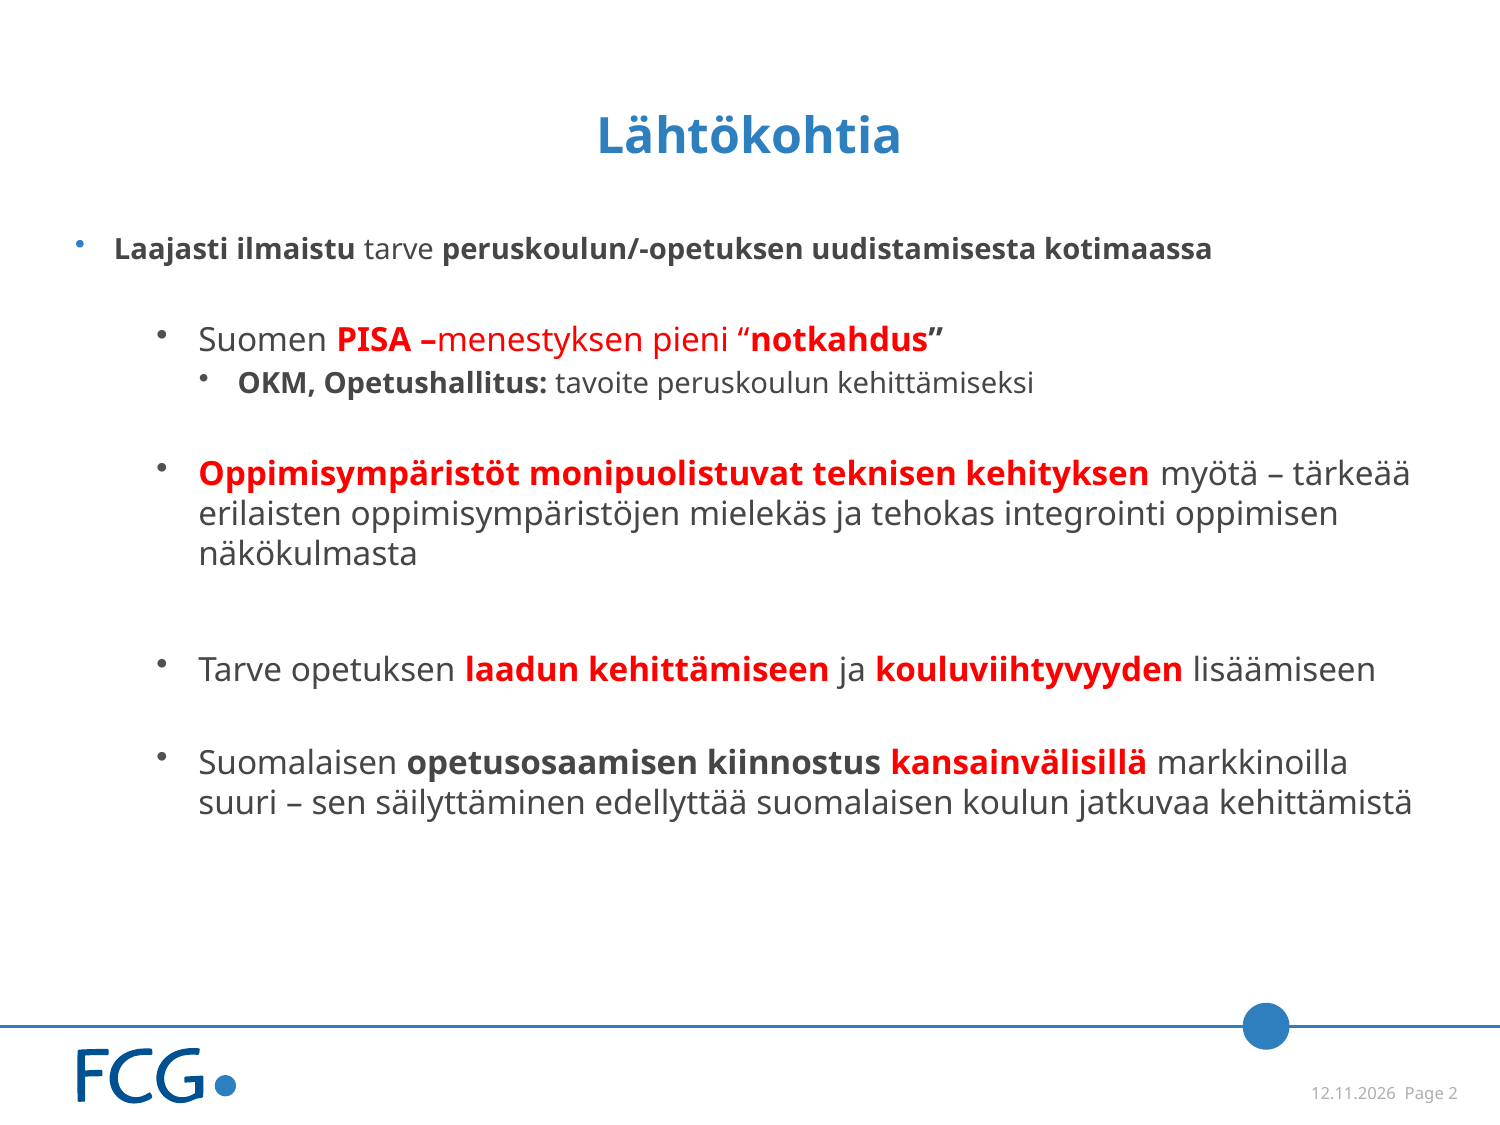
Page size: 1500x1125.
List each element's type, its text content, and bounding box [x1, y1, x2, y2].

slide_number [935, 1064, 1459, 1105]
title Lähtökohtia [75, 63, 1425, 138]
list Laajasti ilmaistu tarve peruskoulun/-opetuksen uudistamisesta kotimaassa Suomen PISA –menestyksen pieni “notkahdus” OKM, Opetushallitus: tavoite peruskoulun kehittämiseksi Oppimisympäristöt monipuolistuvat teknisen kehityksen myötä – tärkeää erilaisten oppimisympäristöjen mielekäs ja tehokas integrointi oppimisen näkökulmasta Tarve opetuksen laadun kehittämiseen ja kouluviihtyvyyden lisäämiseen Suomalaisen opetusosaamisen kiinnostus kansainvälisillä markkinoilla suuri – sen säilyttäminen edellyttää suomalaisen koulun jatkuvaa kehittämistä [75, 138, 1425, 992]
